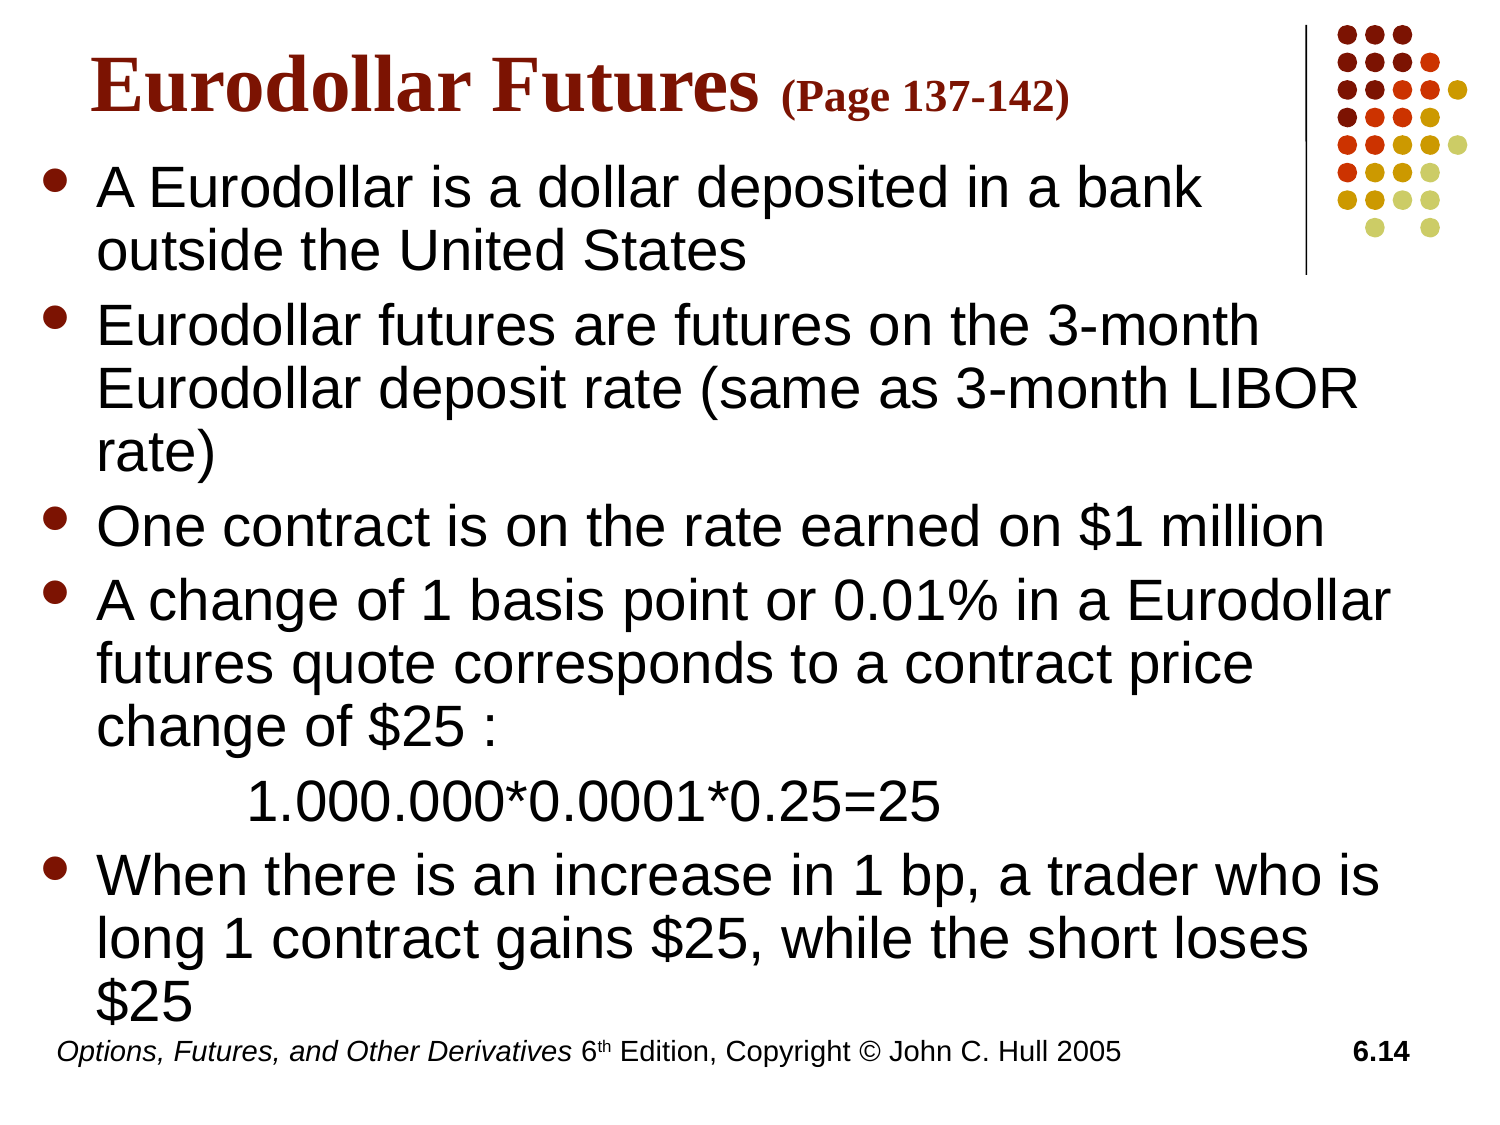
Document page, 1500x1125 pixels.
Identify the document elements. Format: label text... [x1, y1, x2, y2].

title Eurodollar Futures (Page 137-142) [74, 19, 1313, 138]
footer Options, Futures, and Other Derivatives 6th Edition, Copyright © John C. Hull 2005 [40, 1024, 1074, 1101]
slide_number 6.14 [1074, 1024, 1426, 1101]
list A Eurodollar is a dollar deposited in a bank outside the United States Eurodollar futures are futures on the 3-month Eurodollar deposit rate (same as 3-month LIBOR rate) One contract is on the rate earned on $1 million A change of 1 basis point or 0.01% in a Eurodollar futures quote corresponds to a contract price change of $25 : 1.000.000*0.0001*0.25=25 When there is an increase in 1 bp, a trader who is long 1 contract gains $25, while the short loses $25 [24, 149, 1424, 1001]
